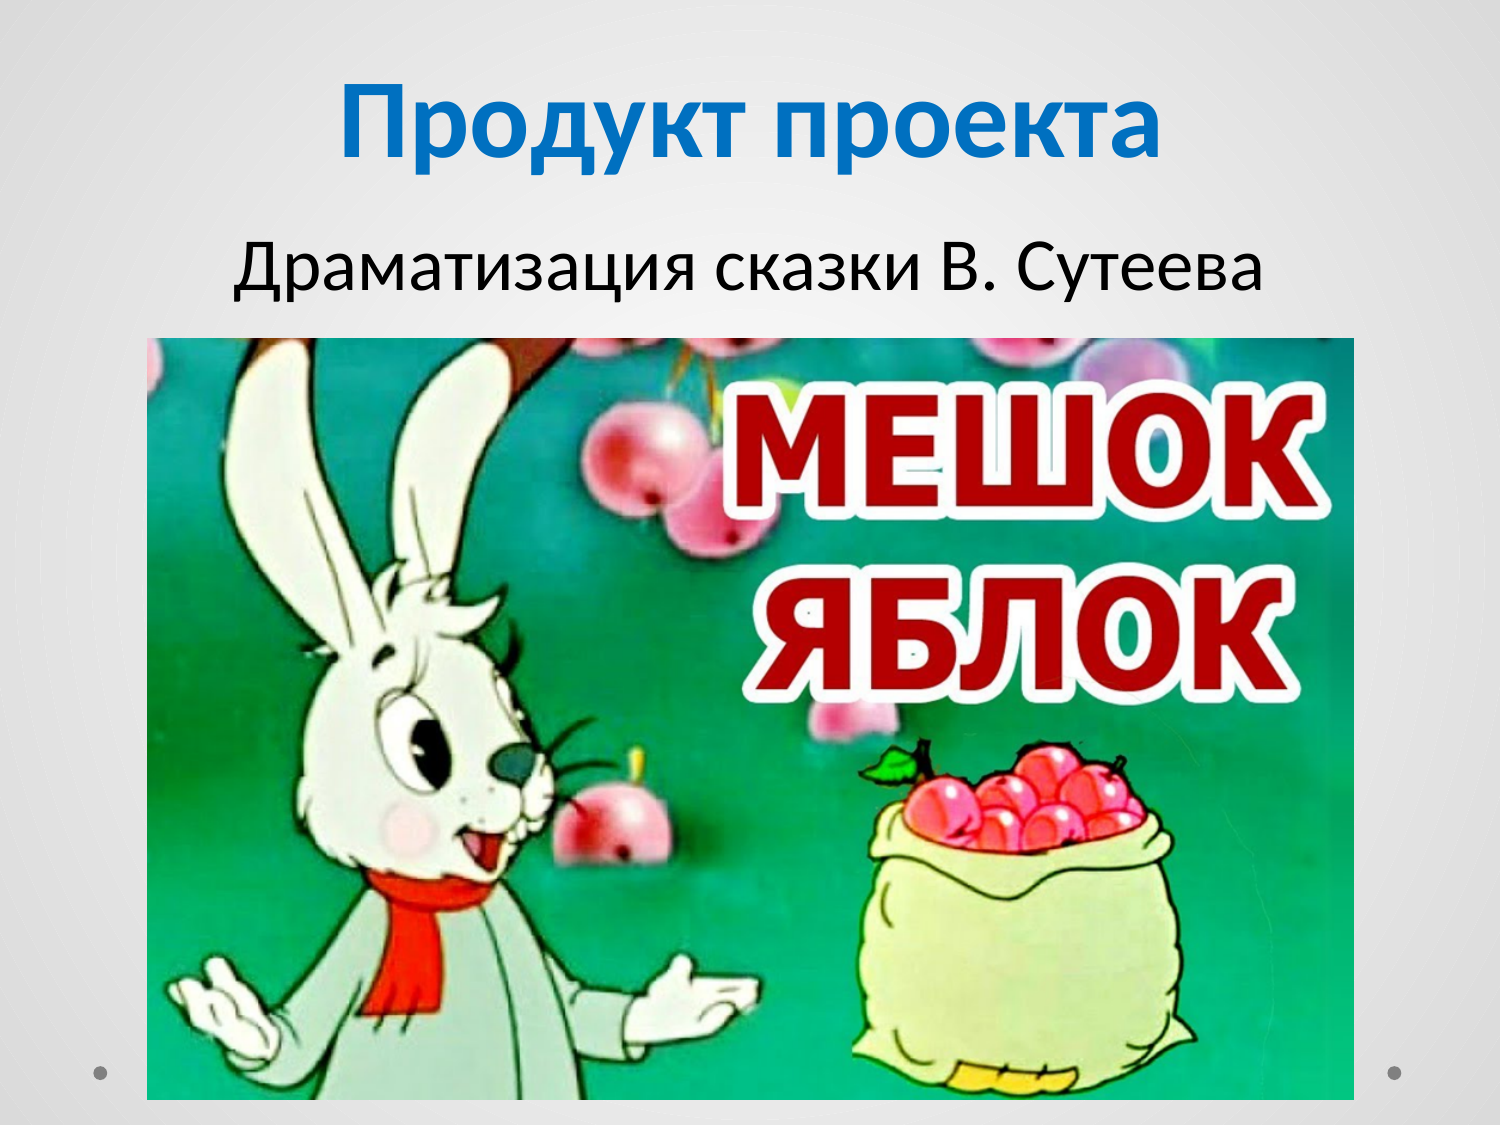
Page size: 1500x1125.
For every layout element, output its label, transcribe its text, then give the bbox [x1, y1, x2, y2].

picture [147, 337, 1354, 1101]
title Продукт проекта [76, 0, 1427, 188]
list Драматизация сказки В. Сутеева [75, 208, 1425, 1094]
